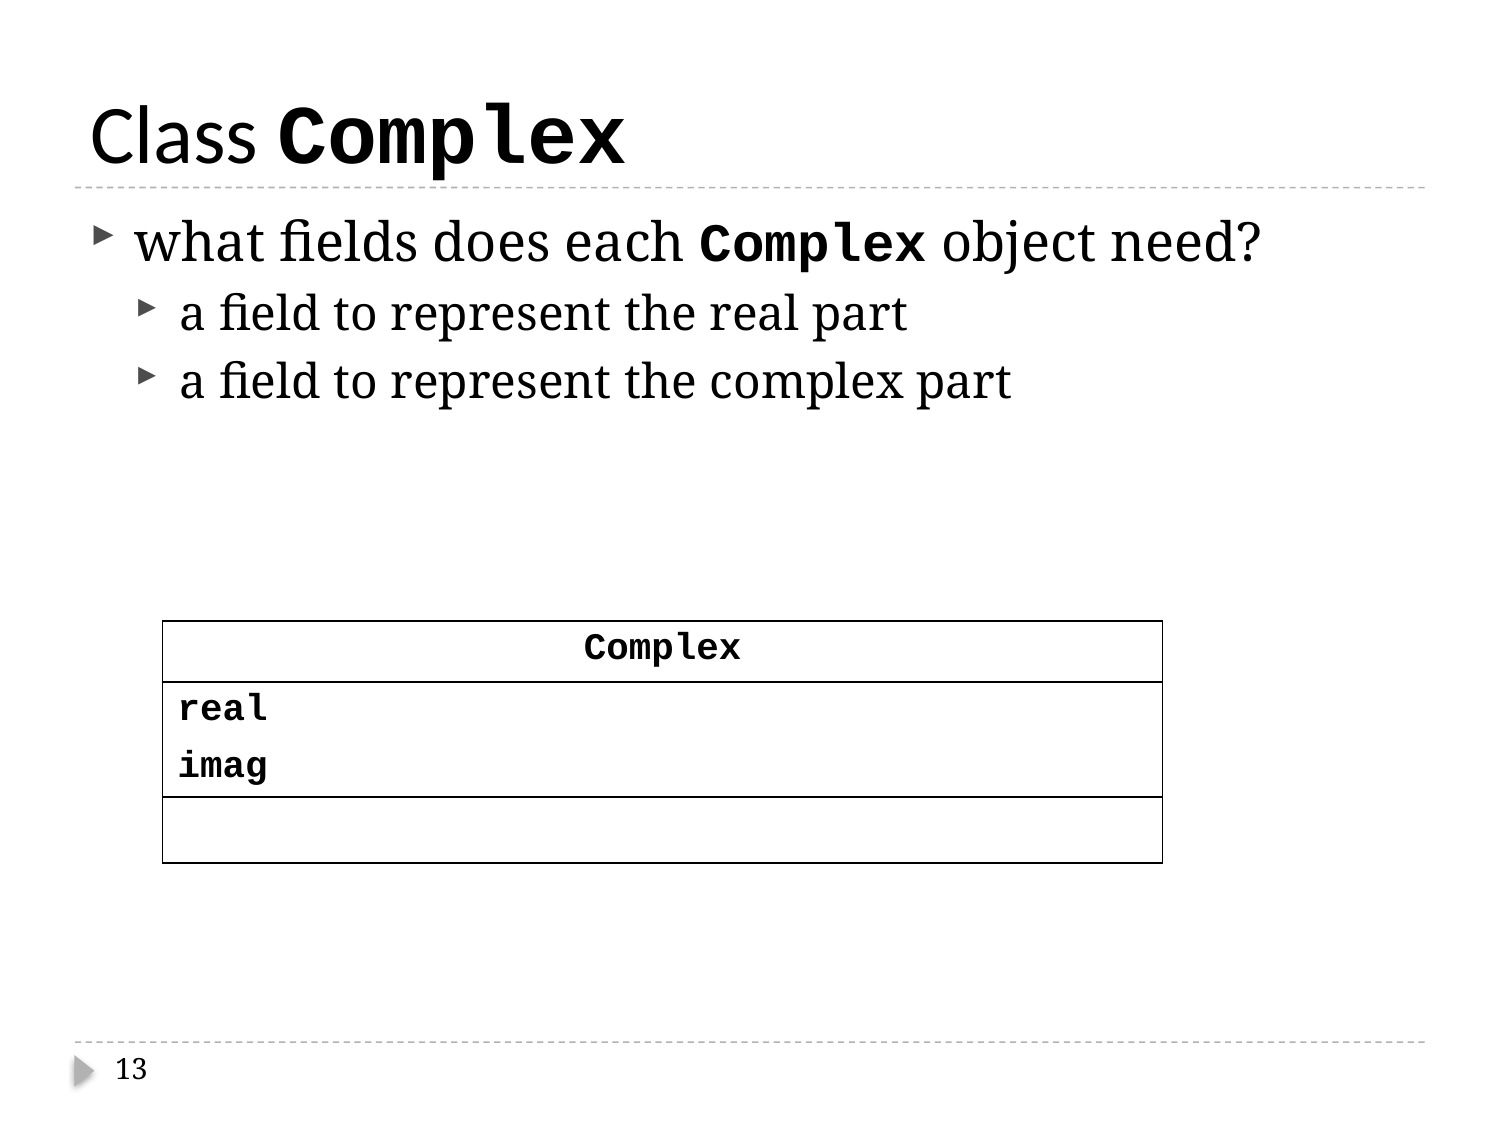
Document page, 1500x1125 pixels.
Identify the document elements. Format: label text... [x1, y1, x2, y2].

title Class Complex [74, 24, 1426, 188]
list what fields does each Complex object need? a field to represent the real part a field to represent the complex part [74, 199, 1426, 1011]
table_cell [163, 798, 1162, 862]
table_cell real [163, 683, 1162, 739]
table_header Complex [163, 622, 1162, 681]
table_cell imag [163, 739, 1162, 796]
slide_number 13 [100, 1042, 426, 1103]
